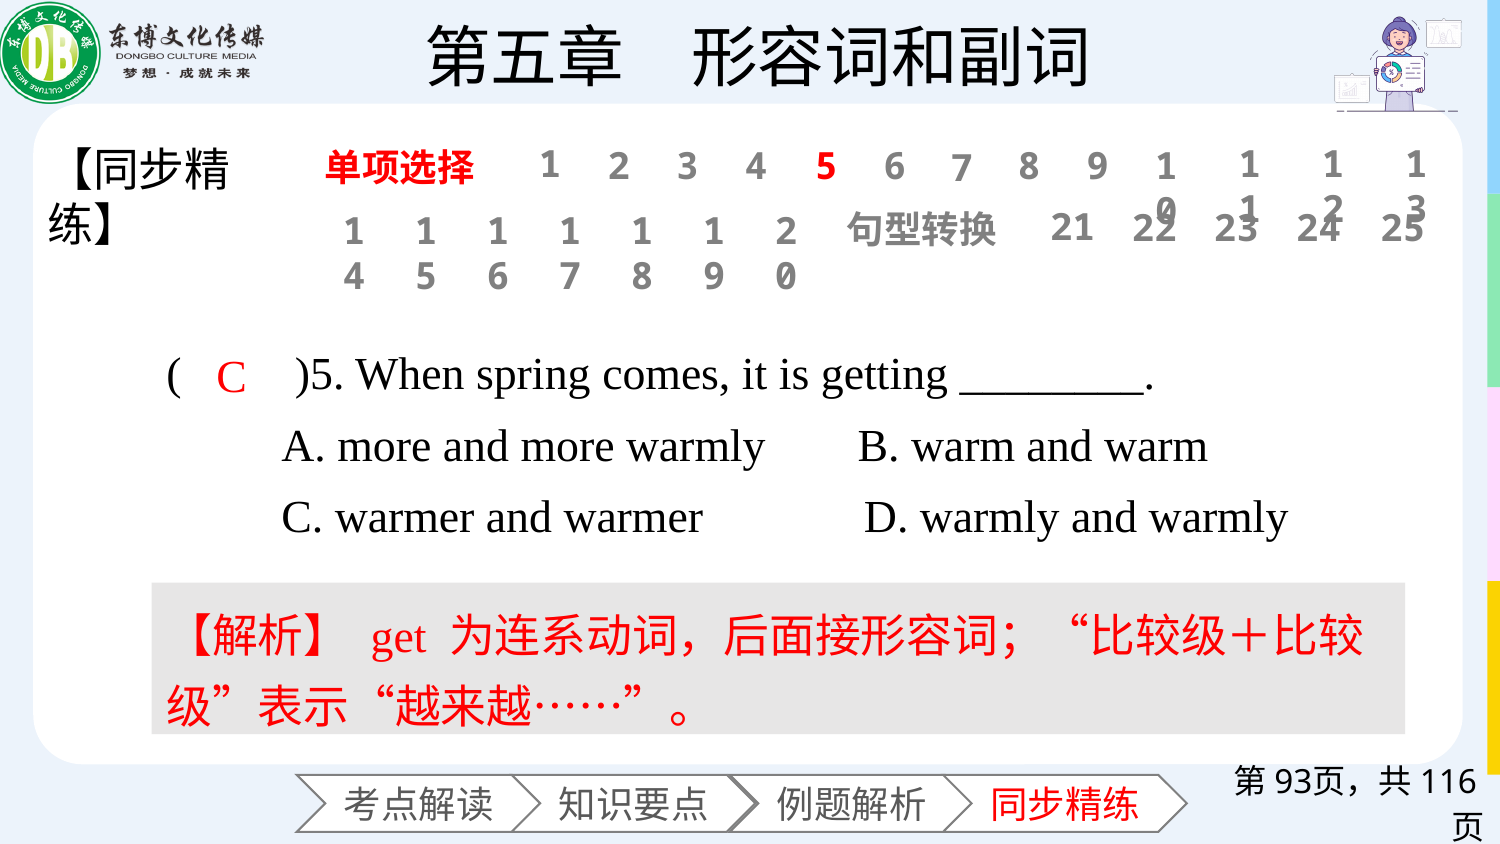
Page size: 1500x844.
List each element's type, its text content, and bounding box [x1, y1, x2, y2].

text_box 12 [1307, 132, 1376, 238]
text_box 17 [544, 199, 613, 305]
text_box 第页，共116页 [1195, 780, 1500, 826]
text_box 21 [1035, 195, 1114, 260]
text_box 6 [868, 134, 921, 196]
text_box 19 [688, 199, 757, 305]
text_box 1 [524, 133, 578, 198]
text_box 11 [1223, 132, 1292, 238]
text_box 23 [1199, 197, 1278, 257]
picture [1312, 0, 1487, 131]
text_box 14 [328, 199, 397, 305]
text_box 10 [1140, 134, 1209, 240]
text_box 20 [760, 199, 829, 305]
text_box 18 [616, 199, 685, 305]
text_box 25 [1365, 197, 1444, 257]
text_box 5 [800, 134, 854, 195]
text_box C [201, 339, 279, 431]
text_box 8 [1003, 134, 1057, 195]
text_box 9 [1071, 134, 1126, 195]
text_box 【同步精练】 [32, 133, 300, 200]
text_box 22 [1117, 197, 1196, 257]
text_box 4 [730, 134, 786, 195]
text_box 【解析】 get 为连系动词，后面接形容词；“比较级＋比较级”表示“越来越……”。 [151, 582, 1406, 735]
text_box 3 [661, 134, 716, 195]
text_box 24 [1281, 197, 1362, 257]
text_box 7 [935, 136, 988, 194]
text_box 单项选择 [309, 136, 510, 186]
text_box 13 [1390, 132, 1459, 238]
text_box 2 [592, 134, 647, 195]
text_box 15 [400, 199, 469, 305]
picture [0, 1, 265, 104]
text_box ( )5. When spring comes, it is getting ________. A. more and more warmly B. warm and warm C. warmer and warmer D. warmly and warmly [151, 320, 1432, 563]
text_box 句型转换 [832, 198, 1032, 249]
text_box 16 [472, 199, 541, 305]
